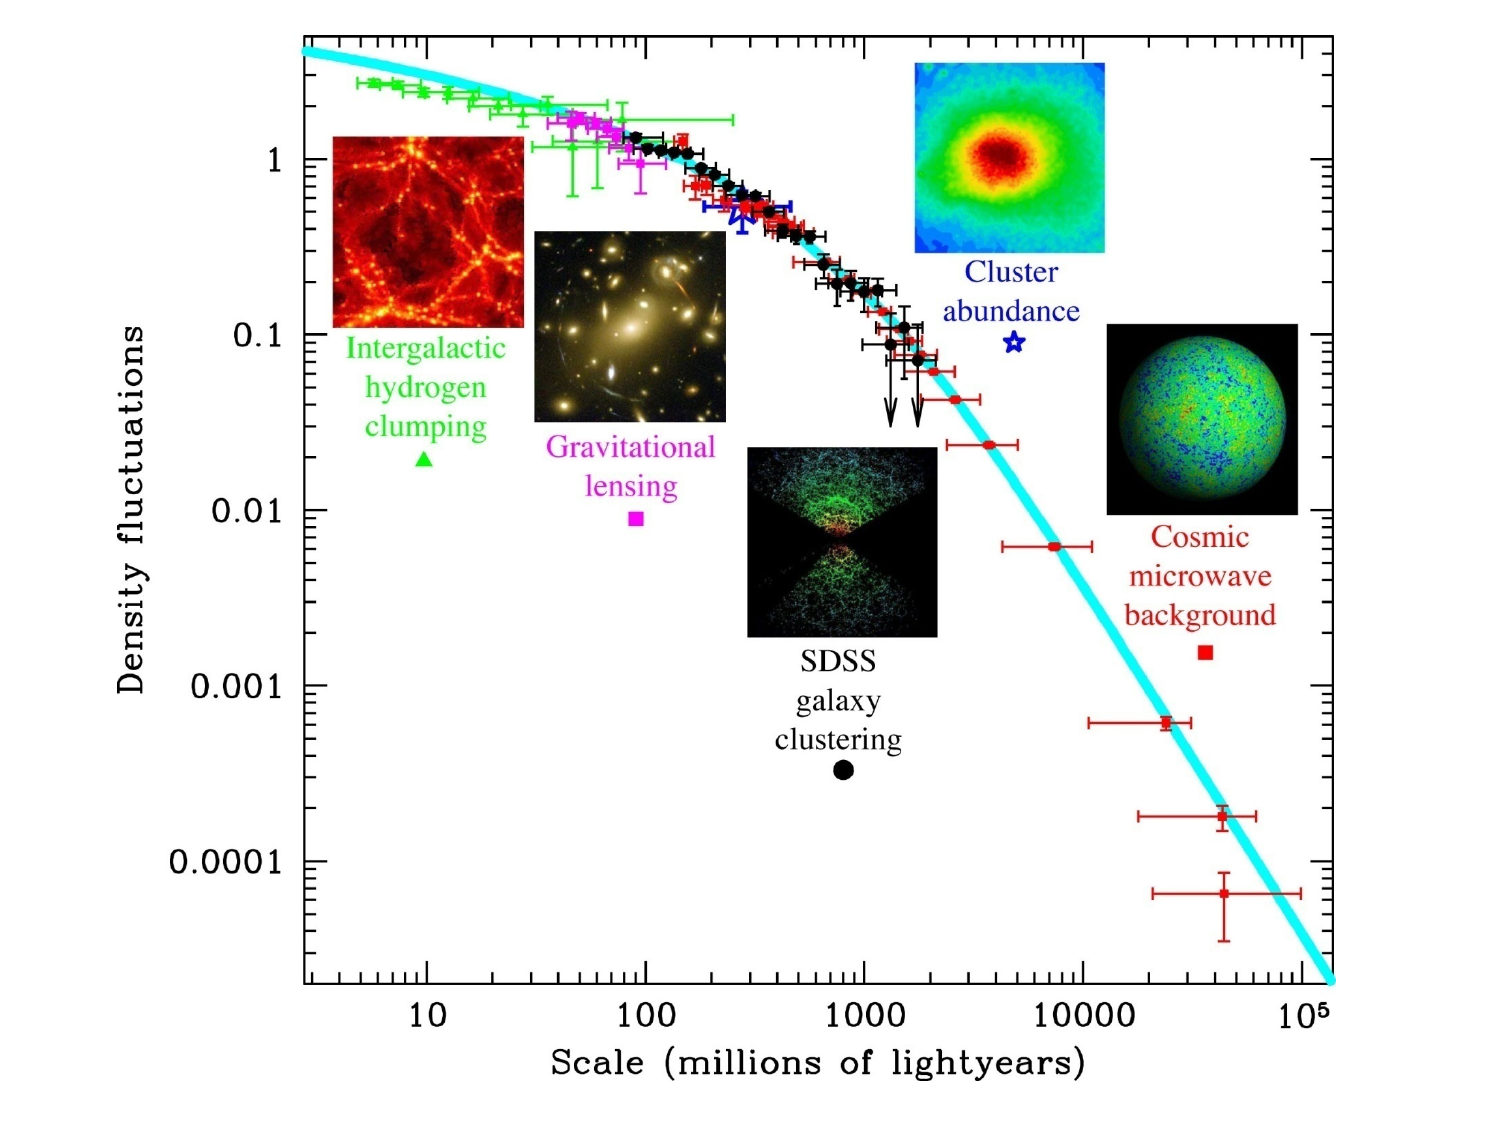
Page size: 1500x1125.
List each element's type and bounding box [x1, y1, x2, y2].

list [116, 34, 1337, 1082]
